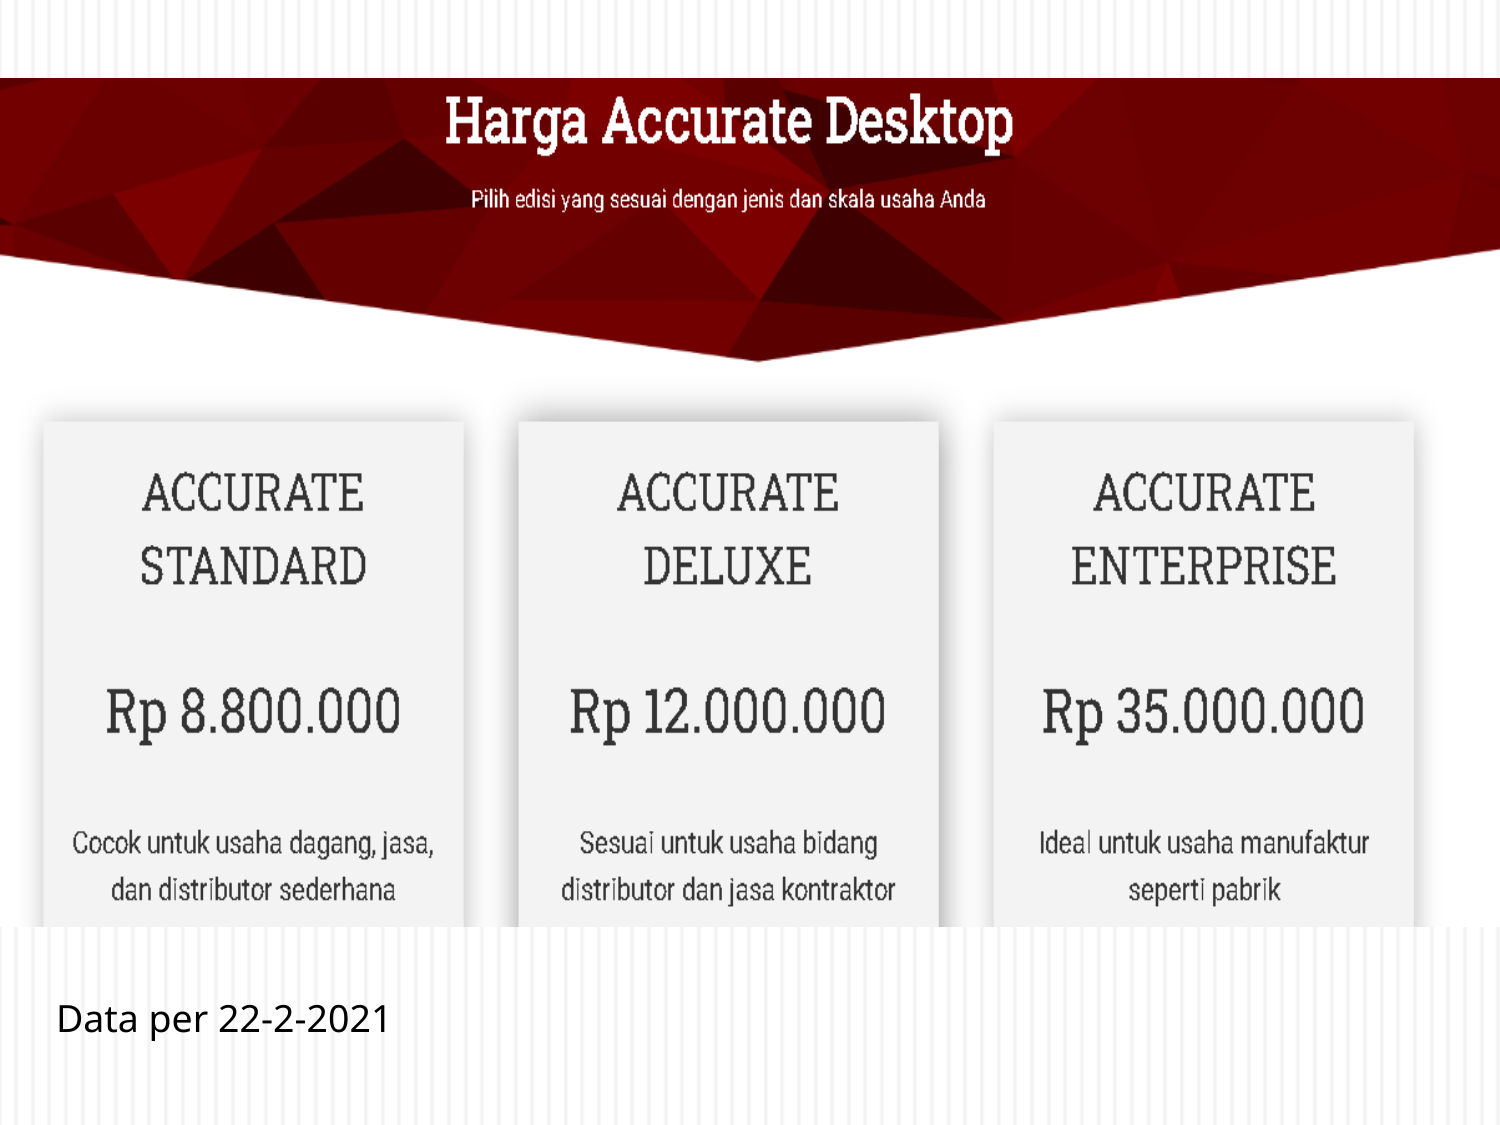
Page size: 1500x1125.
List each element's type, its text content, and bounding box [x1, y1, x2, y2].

picture [0, 77, 1500, 927]
text_box Data per 22-2-2021 [41, 987, 691, 1048]
